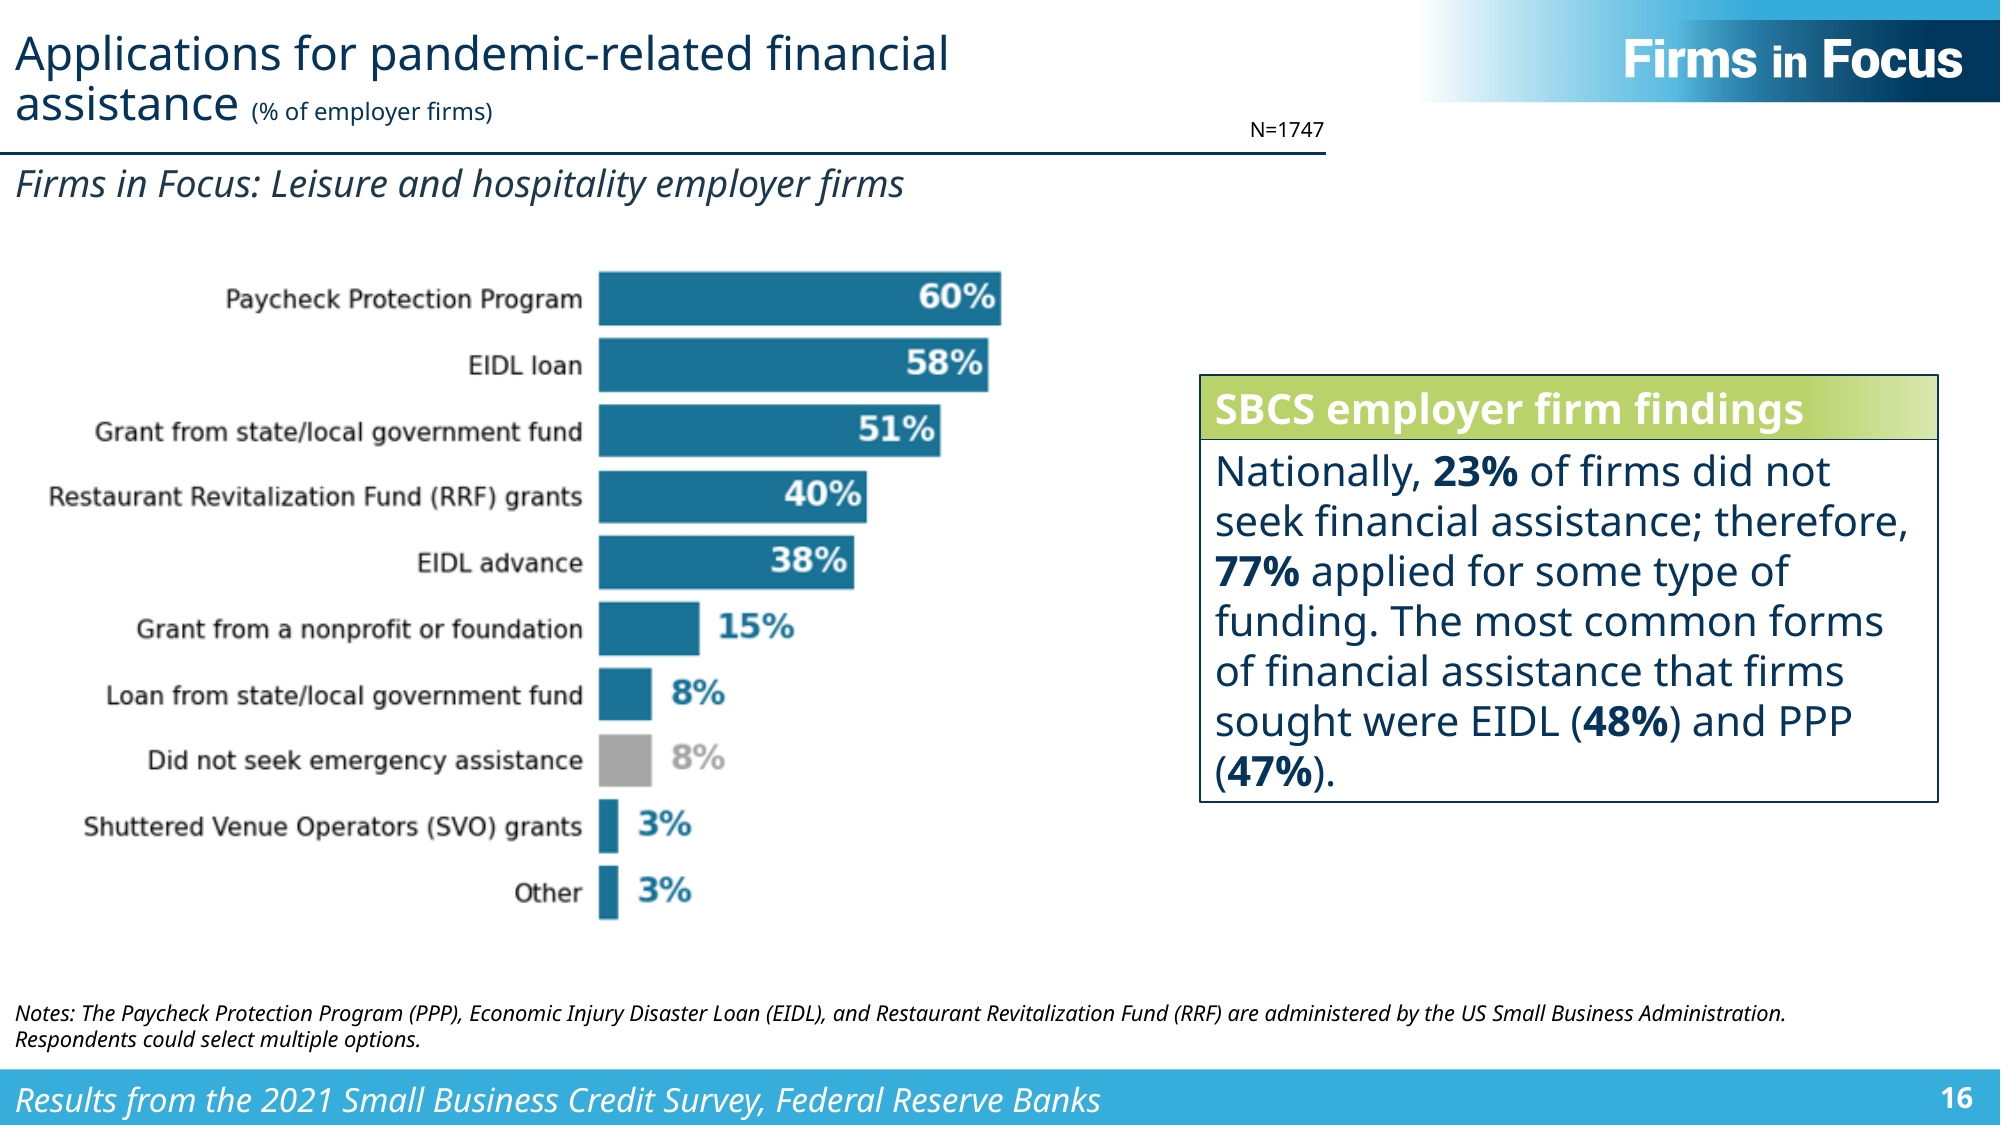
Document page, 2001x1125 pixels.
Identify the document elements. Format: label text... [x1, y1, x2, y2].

picture [25, 217, 1046, 975]
title Applications for pandemic-related financial assistance (% of employer firms) [0, 22, 1024, 139]
text_box Notes: The Paycheck Protection Program (PPP), Economic Injury Disaster Loan (EIDL), and Restaurant Revitalization Fund (RRF) are administered by the US Small Business Administration. Respondents could select multiple options. [0, 992, 1812, 1060]
text_box Firms in Focus: Leisure and hospitality employer firms [0, 161, 1339, 210]
text_box Nationally, 23% of firms did not seek financial assistance; therefore, 77% applied for some type of funding. The most common forms of financial assistance that firms sought were EIDL (48%) and PPP (47%). [1199, 440, 1939, 802]
text_box SBCS employer firm findings [1199, 375, 1939, 440]
picture [1190, 0, 2000, 178]
text_box N=1747 [1113, 109, 1339, 149]
